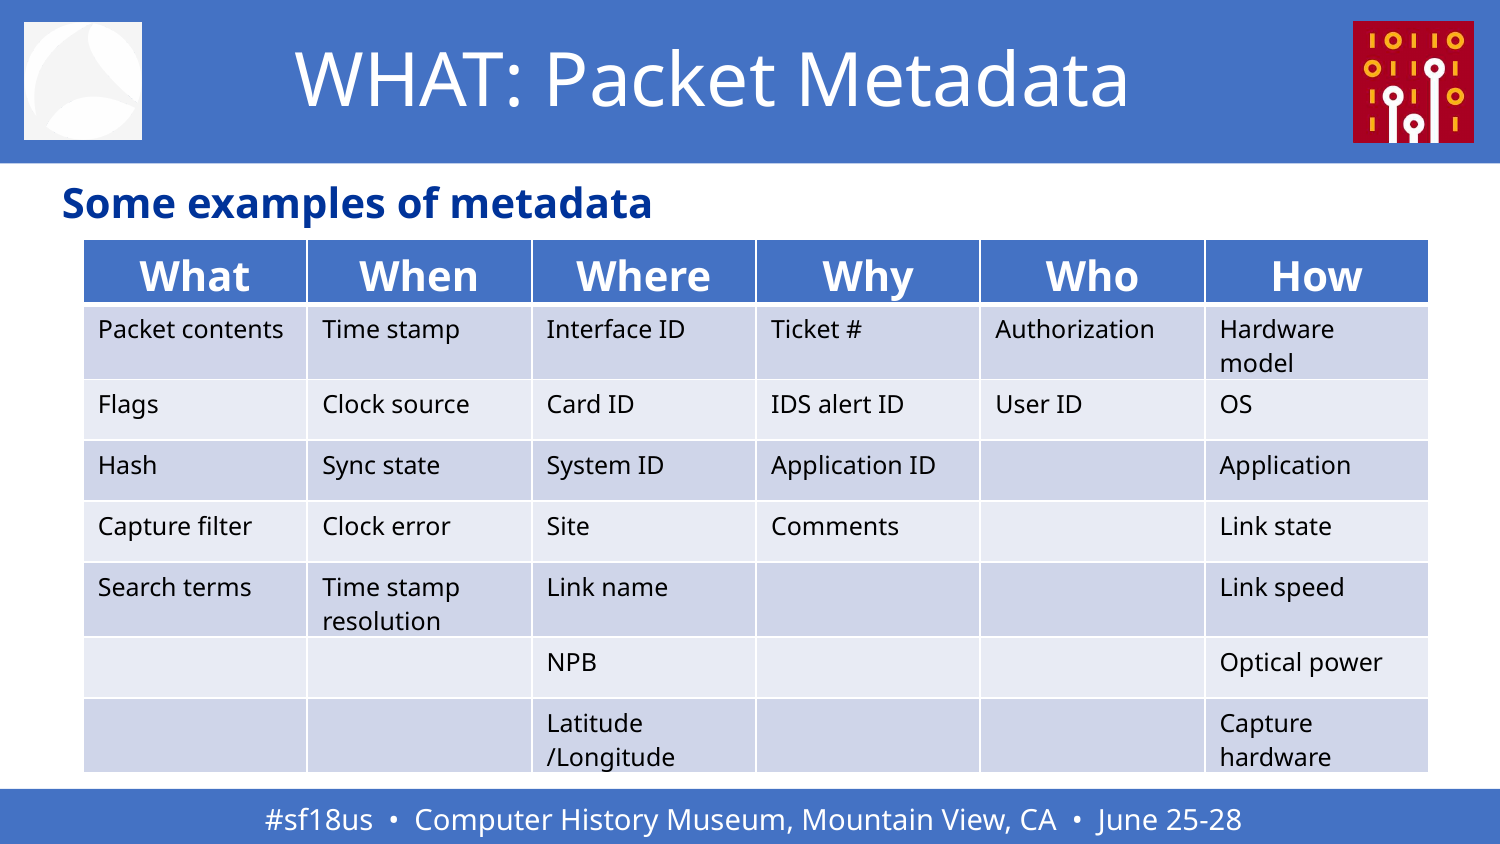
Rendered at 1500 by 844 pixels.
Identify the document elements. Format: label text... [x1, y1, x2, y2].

table_header Why [757, 240, 979, 302]
table_cell User ID [981, 380, 1204, 439]
table_cell [308, 638, 531, 697]
table_cell Time stamp resolution [308, 563, 531, 636]
table_cell Application ID [757, 441, 979, 500]
table_cell Packet contents [84, 307, 306, 379]
table_cell [84, 638, 306, 697]
table_cell Latitude /Longitude [533, 699, 755, 772]
table_header Where [533, 240, 755, 302]
table_cell [981, 441, 1204, 500]
table_cell Interface ID [533, 307, 755, 379]
table_header How [1206, 240, 1428, 302]
table_cell Link state [1206, 502, 1428, 561]
table_cell Sync state [308, 441, 531, 500]
table_cell Capture filter [84, 502, 306, 561]
table_cell [757, 699, 979, 772]
table_header Who [981, 240, 1204, 302]
table_cell [84, 699, 306, 772]
table_cell [757, 563, 979, 636]
table_cell Site [533, 502, 755, 561]
picture [1353, 21, 1474, 143]
table_cell Link speed [1206, 563, 1428, 636]
table_cell [981, 502, 1204, 561]
table_cell Link name [533, 563, 755, 636]
table_cell IDS alert ID [757, 380, 979, 439]
table_cell System ID [533, 441, 755, 500]
table_cell [981, 563, 1204, 636]
table_cell Card ID [533, 380, 755, 439]
table_cell Time stamp [308, 307, 531, 379]
table_cell OS [1206, 380, 1428, 439]
table_header When [308, 240, 531, 302]
table_cell Hash [84, 441, 306, 500]
table_cell [757, 638, 979, 697]
table_cell NPB [533, 638, 755, 697]
picture [24, 22, 142, 140]
table_cell Search terms [84, 563, 306, 636]
text_box Some examples of metadata [47, 169, 1466, 234]
table_cell [981, 699, 1204, 772]
table_cell Clock error [308, 502, 531, 561]
table_cell [981, 638, 1204, 697]
table_cell Comments [757, 502, 979, 561]
table_cell [308, 699, 531, 772]
table_cell Application [1206, 441, 1428, 500]
table_cell Flags [84, 380, 306, 439]
table_cell Ticket # [757, 307, 979, 379]
table_header What [84, 240, 306, 302]
table_cell Authorization [981, 307, 1204, 379]
table_cell Optical power [1206, 638, 1428, 697]
table_cell Clock source [308, 380, 531, 439]
table_cell Capture hardware [1206, 699, 1428, 772]
title WHAT: Packet Metadata [152, 1, 1275, 163]
table_cell Hardware model [1206, 307, 1428, 379]
